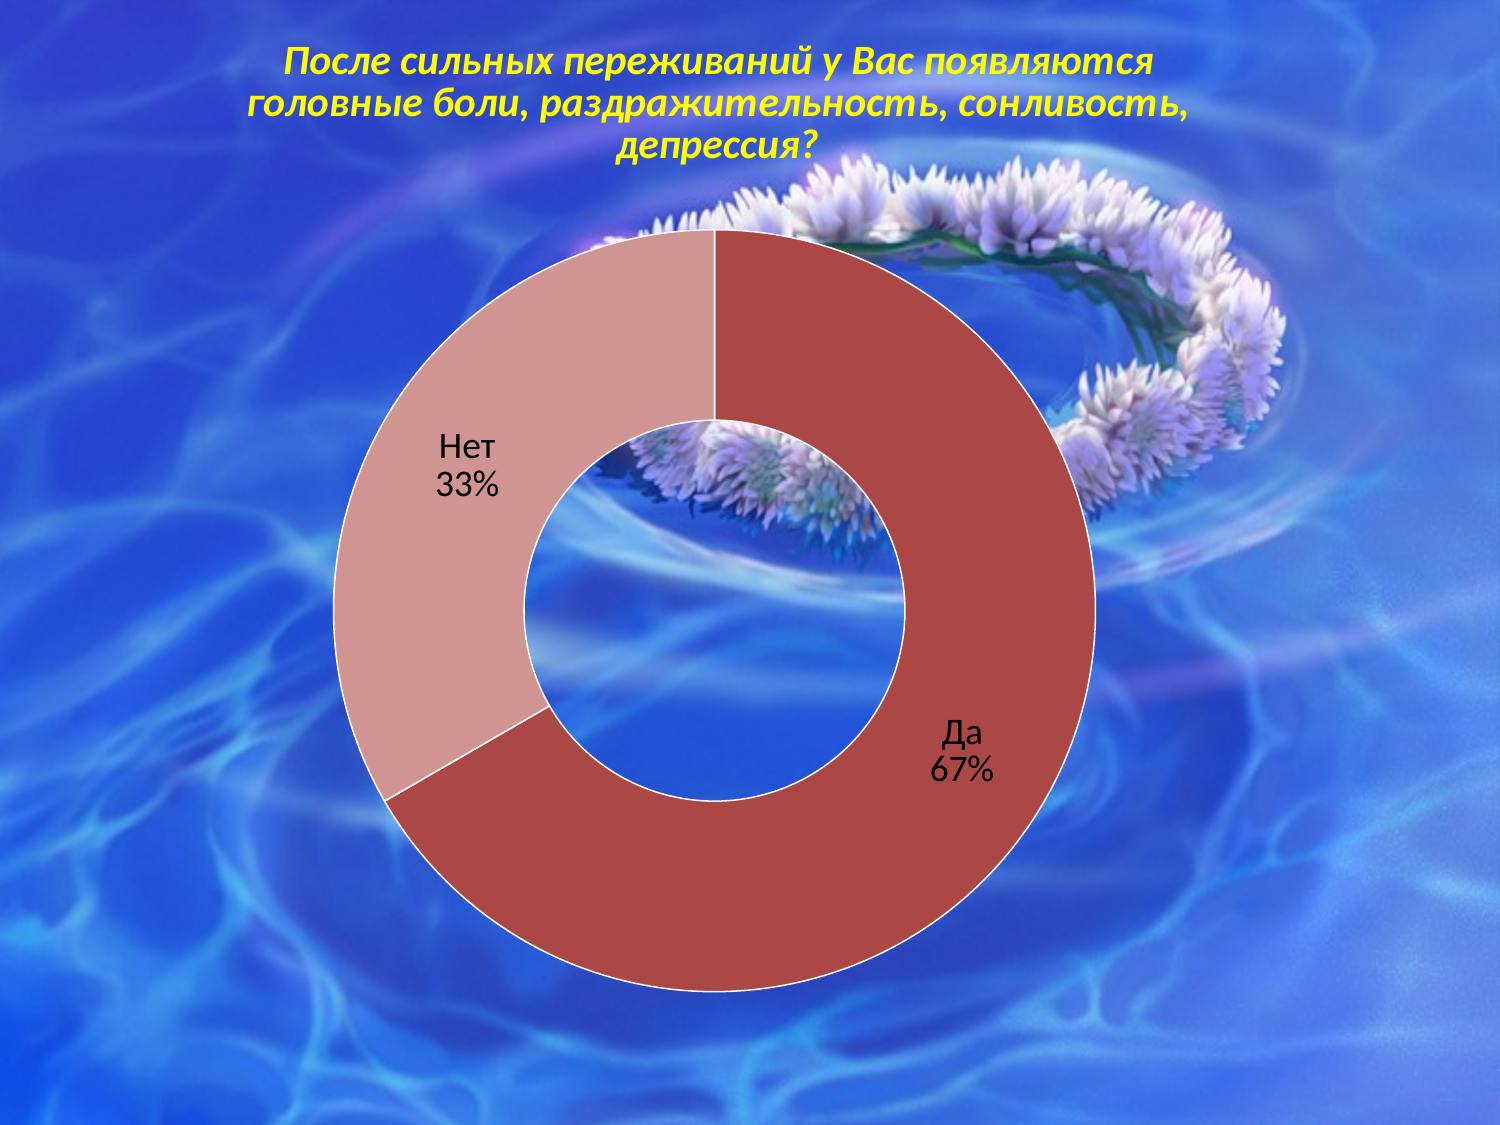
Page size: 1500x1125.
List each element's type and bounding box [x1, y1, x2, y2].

chart [88, 30, 1341, 1012]
picture [0, 0, 1500, 1125]
